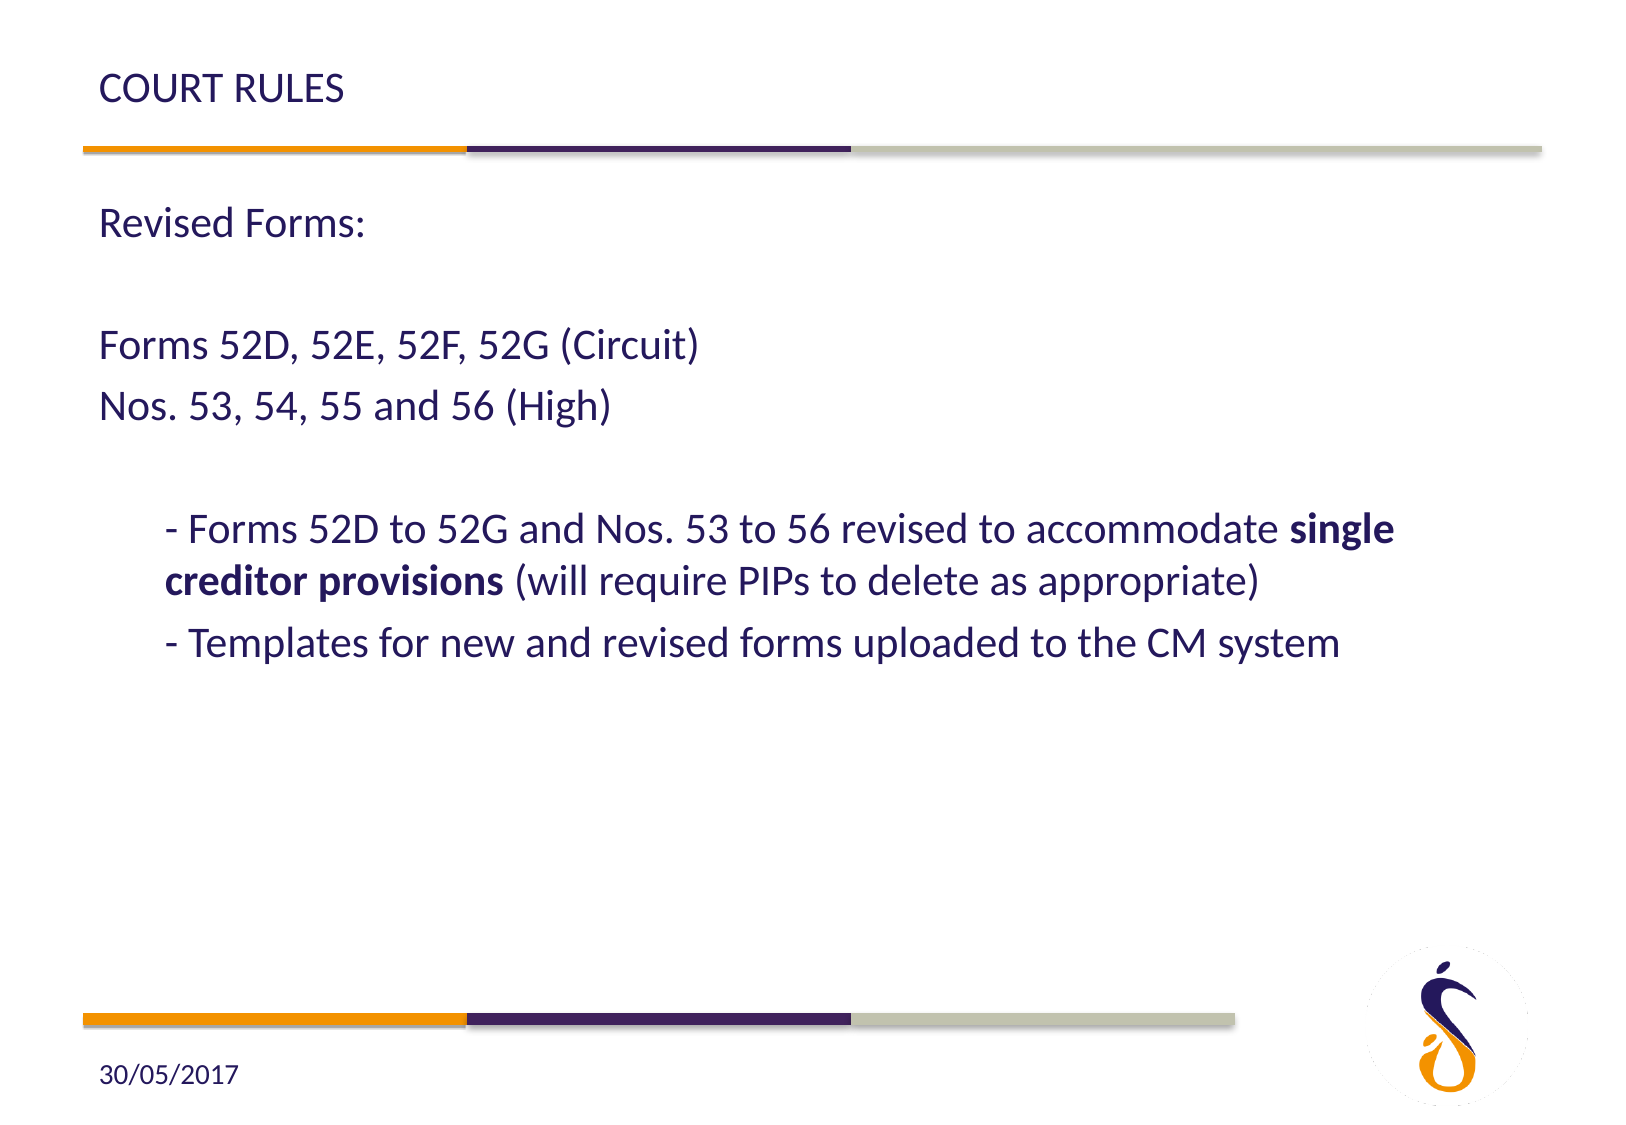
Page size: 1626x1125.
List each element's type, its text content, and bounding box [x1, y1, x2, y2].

picture [1365, 945, 1528, 1106]
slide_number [81, 1042, 461, 1103]
title Court Rules [81, 45, 1544, 126]
list Revised Forms: Forms 52D, 52E, 52F, 52G (Circuit) Nos. 53, 54, 55 and 56 (High) - Forms 52D to 52G and Nos. 53 to 56 revised to accommodate single creditor provisions (will require PIPs to delete as appropriate) - Templates for new and revised forms uploaded to the CM system [80, 184, 1544, 894]
